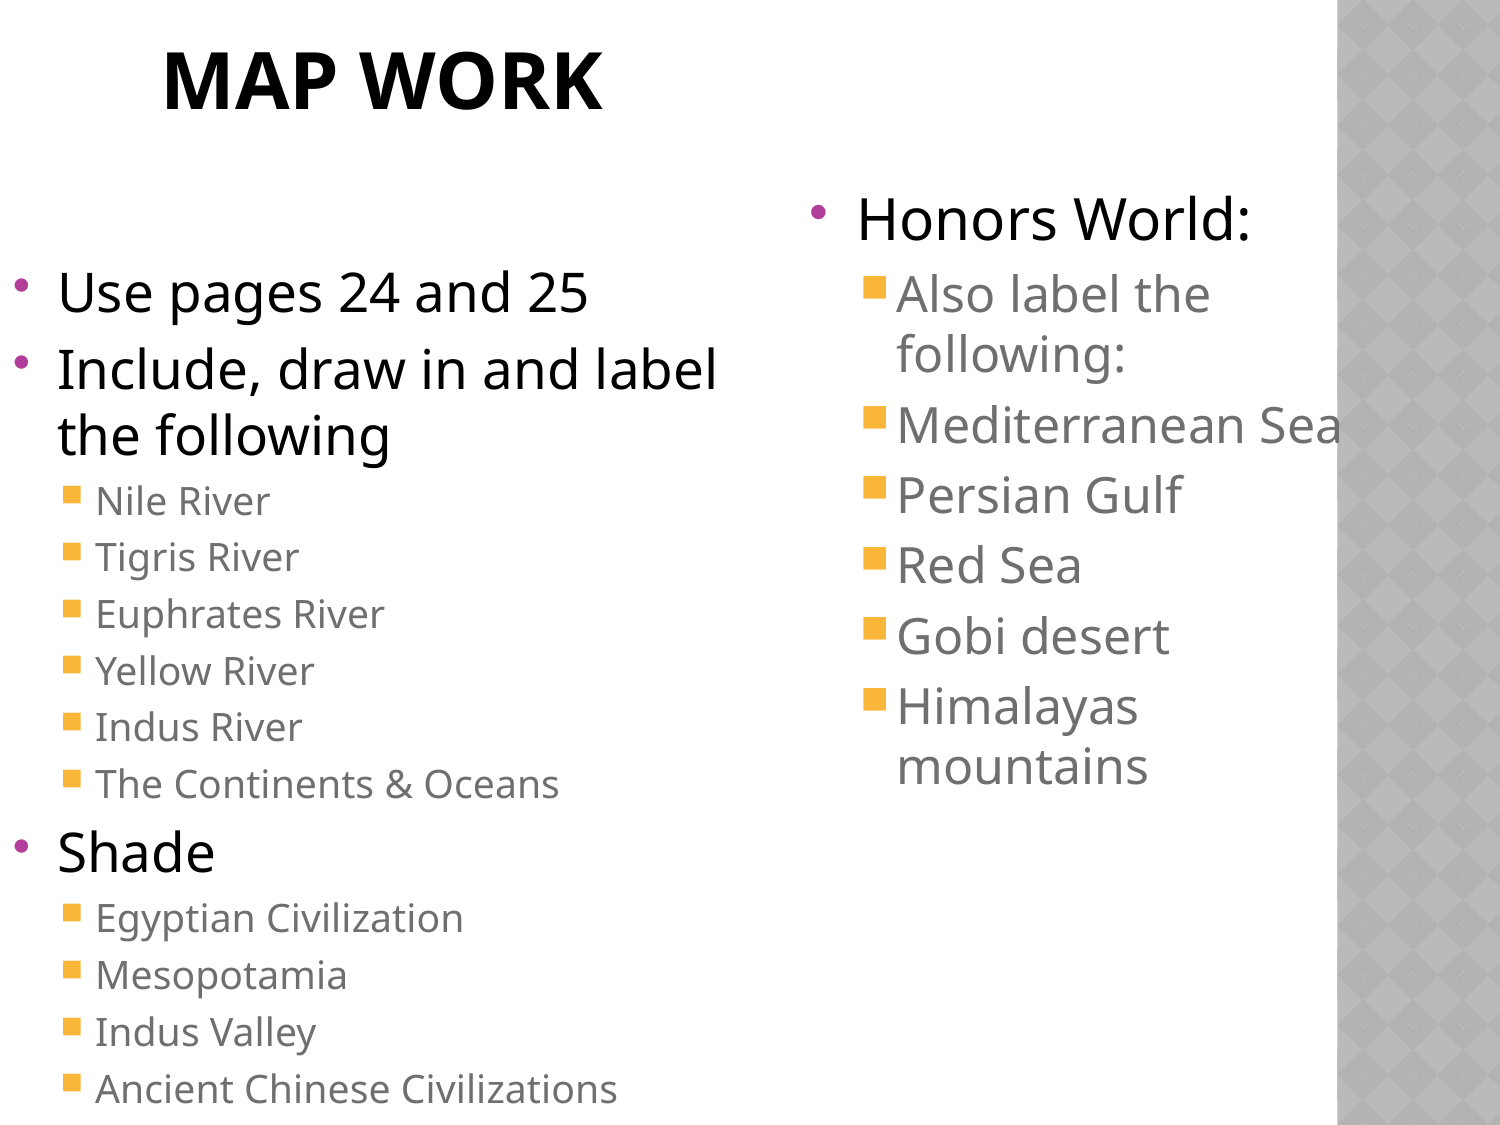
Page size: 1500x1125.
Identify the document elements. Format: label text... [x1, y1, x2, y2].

title Map work [152, 15, 1328, 125]
list Use pages 24 and 25 Include, draw in and label the following Nile River Tigris River Euphrates River Yellow River Indus River The Continents & Oceans Shade Egyptian Civilization Mesopotamia Indus Valley Ancient Chinese Civilizations [0, 249, 772, 1125]
list Honors World: Also label the following: Mediterranean Sea Persian Gulf Red Sea Gobi desert Himalayas mountains [796, 174, 1413, 1125]
